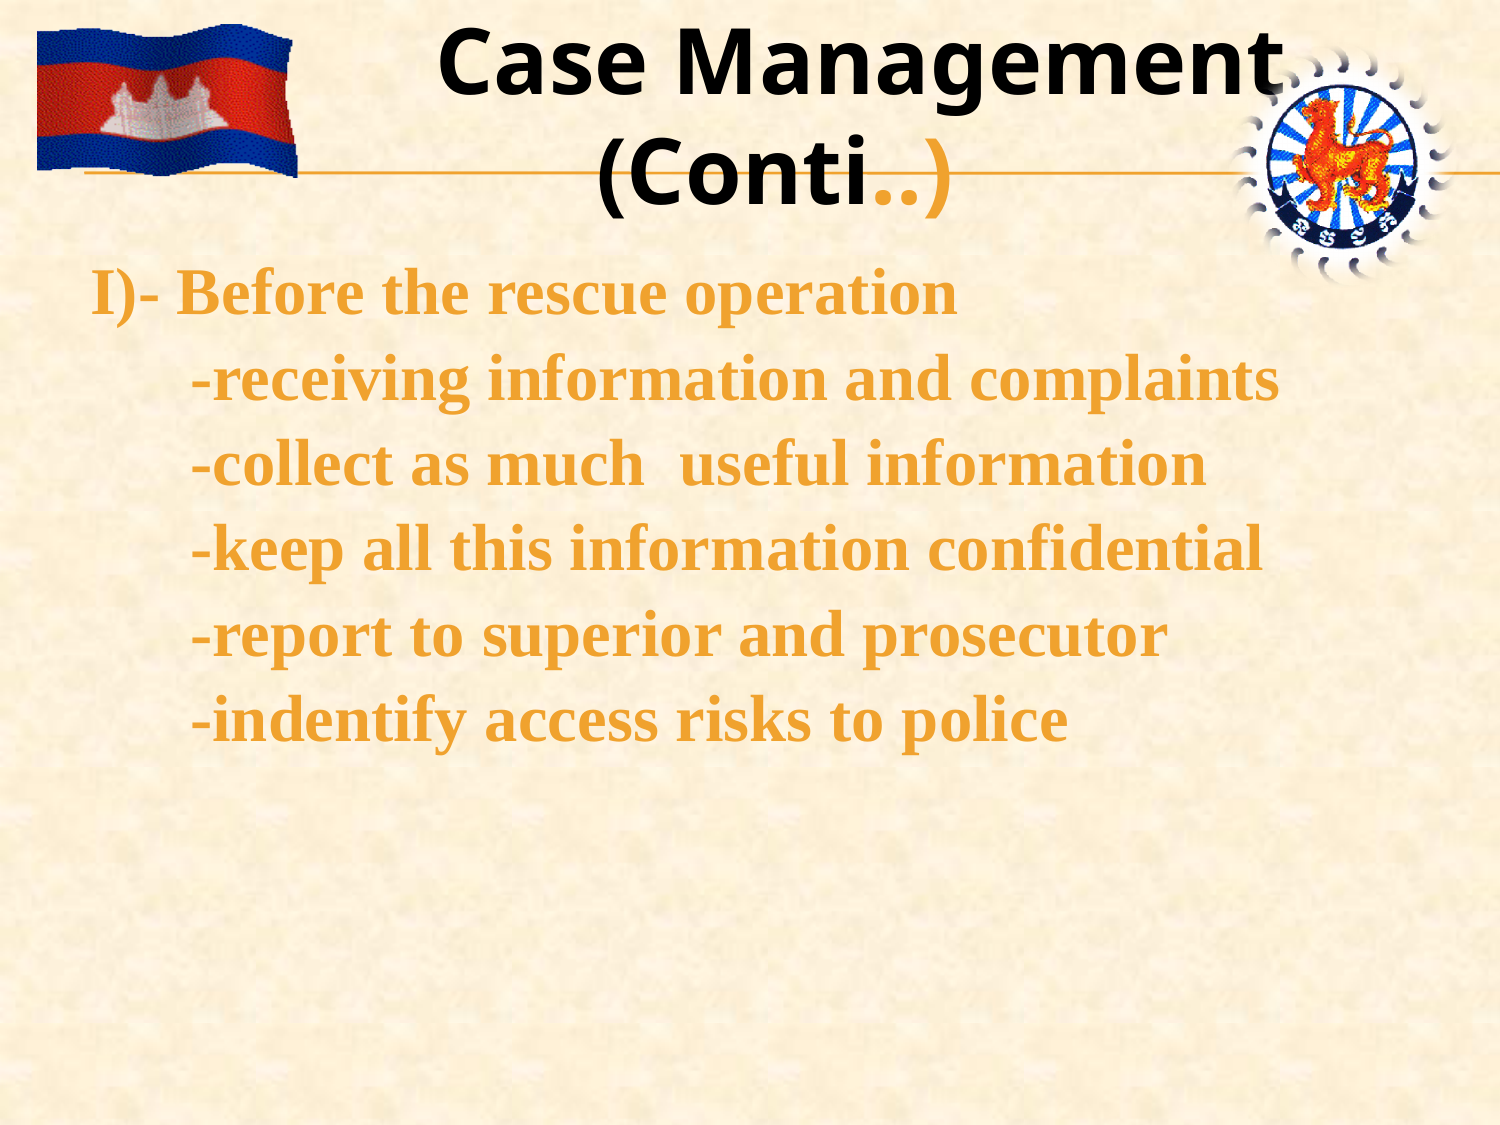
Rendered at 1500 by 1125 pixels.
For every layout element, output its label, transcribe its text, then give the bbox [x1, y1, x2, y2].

list I)- Before the rescue operation -receiving information and complaints -collect as much useful information -keep all this information confidential -report to superior and prosecutor -indentify access risks to police [74, 249, 1500, 1013]
picture [0, 0, 1500, 1125]
title Case Management (Conti..) [306, 37, 1177, 188]
